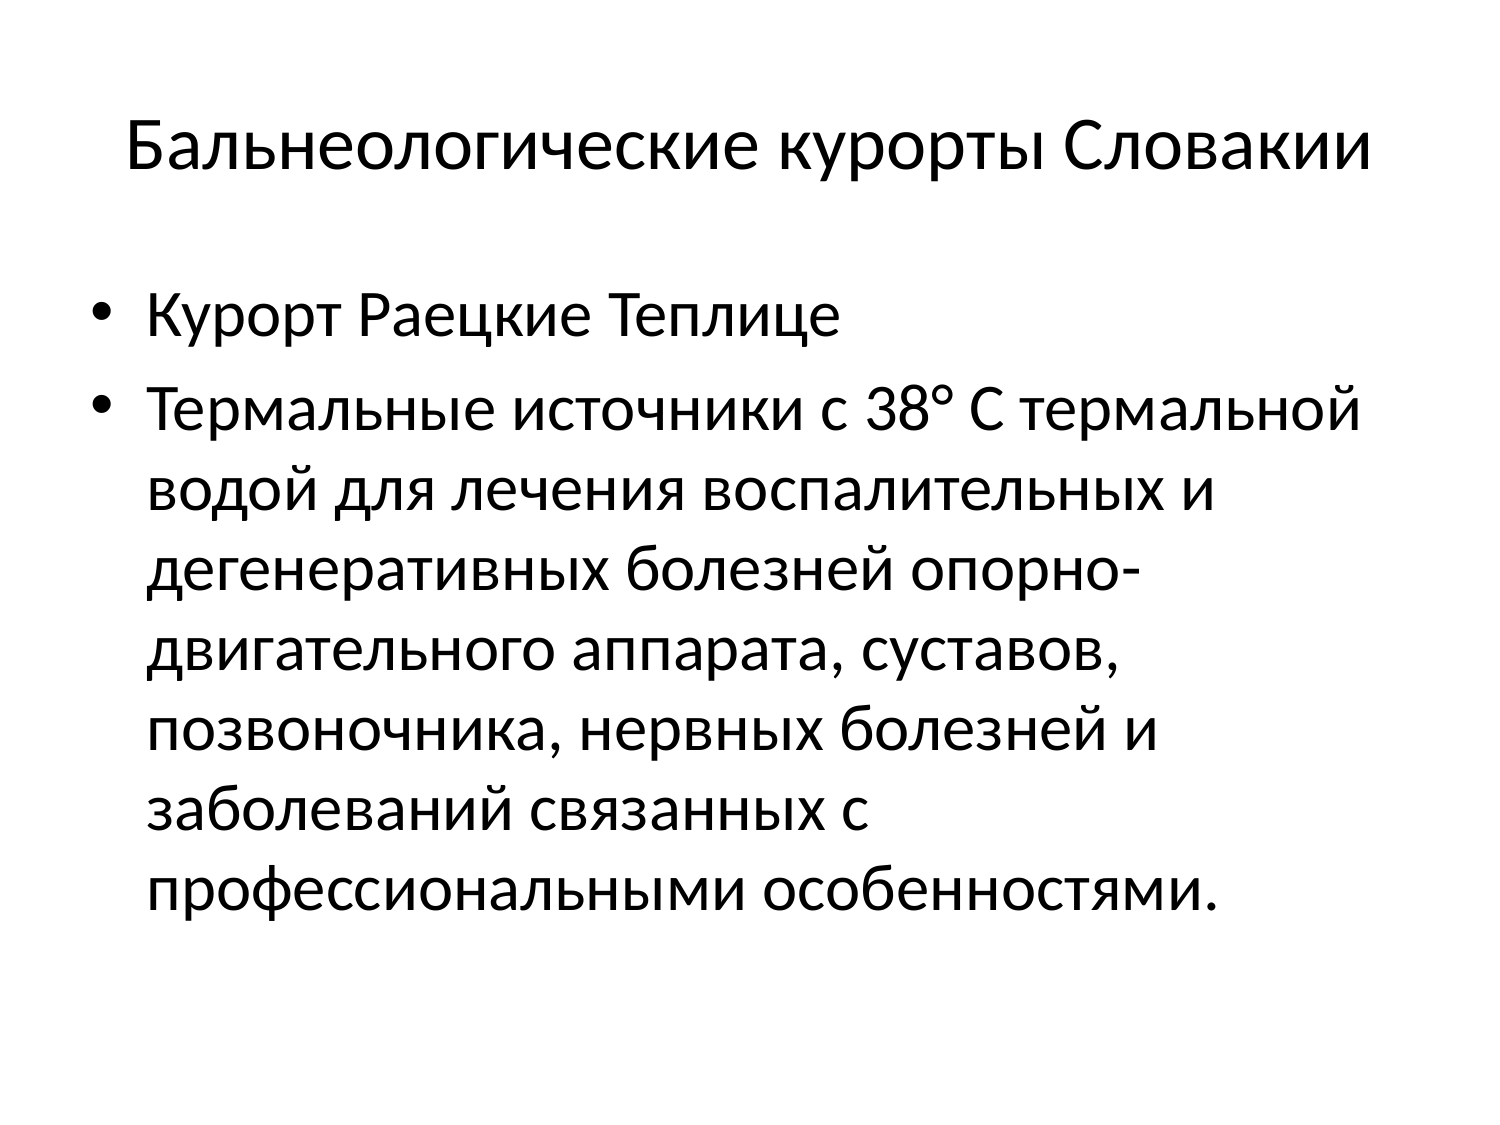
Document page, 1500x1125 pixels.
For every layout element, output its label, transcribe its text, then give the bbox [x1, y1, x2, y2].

title Бальнеологические курорты Словакии [75, 45, 1425, 233]
list Курорт Раецкие Теплице Термальные источники с 38° C термальной водой для лечения воспалительных и дегенеративных болезней опорно-двигательного аппарата, суставов, позвоночника, нервных болезней и заболеваний связанных с профессиональными особенностями. [75, 262, 1425, 1005]
